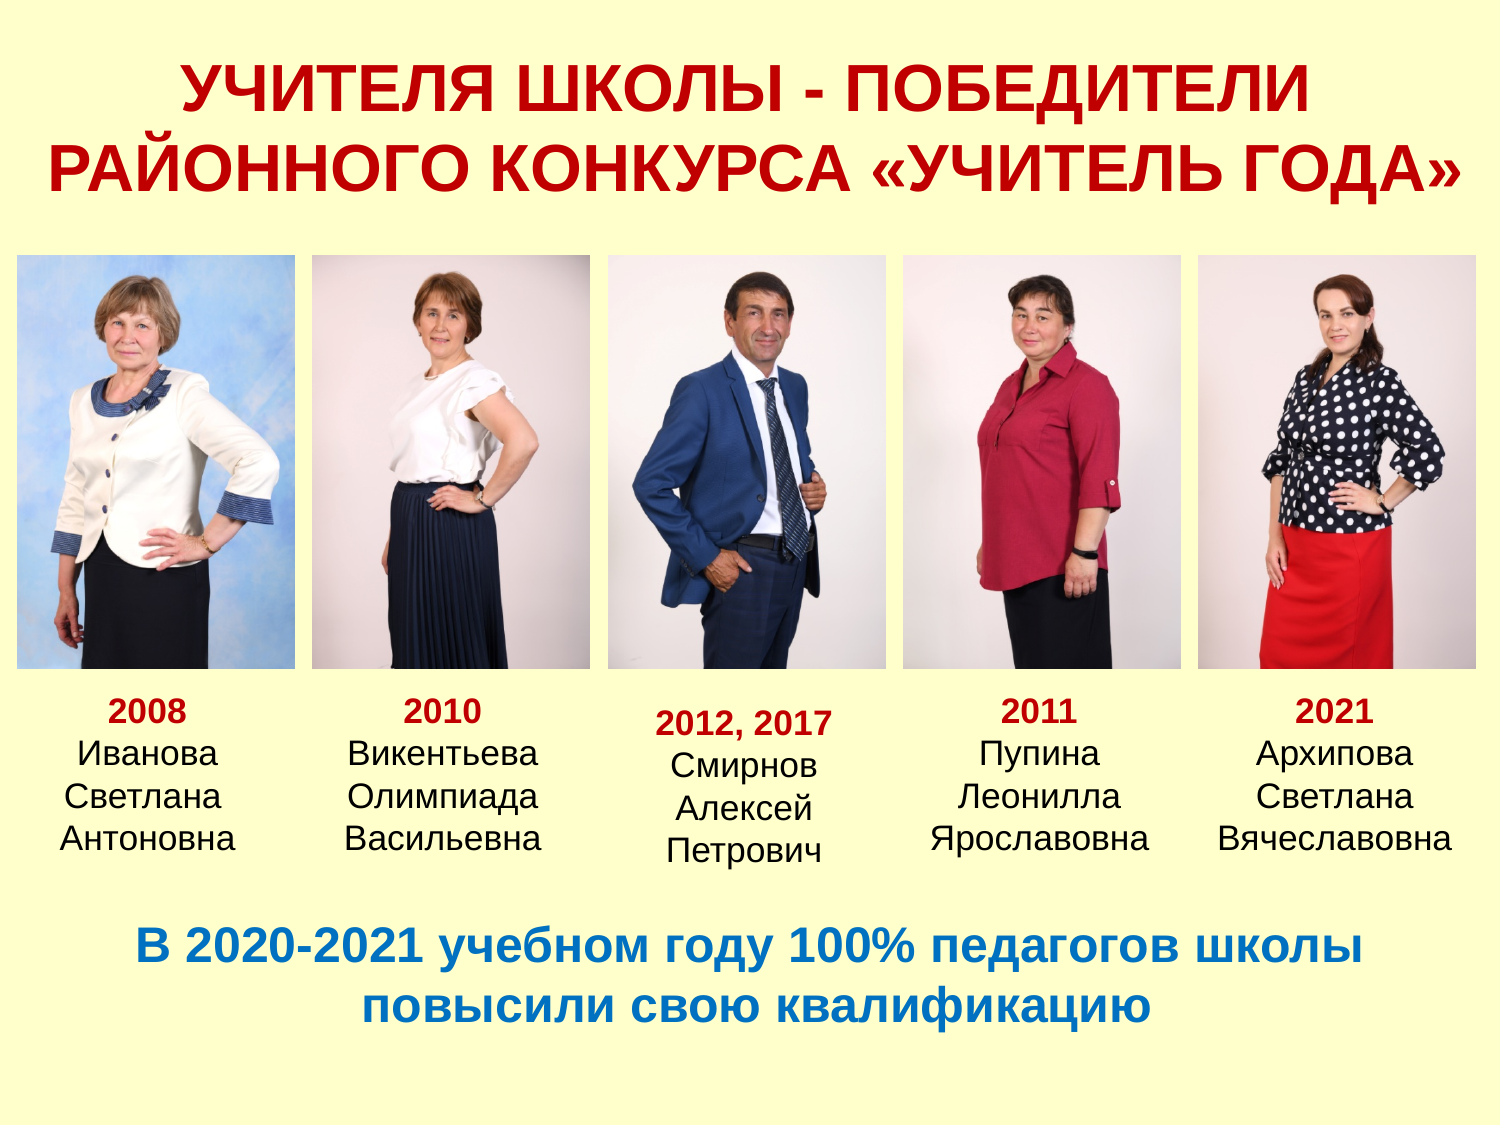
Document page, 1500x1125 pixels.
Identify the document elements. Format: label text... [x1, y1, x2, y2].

text_box 2012, 2017 Смирнов Алексей Петрович [608, 692, 880, 878]
text_box 2011 Пупина Леонилла Ярославовна [903, 680, 1176, 866]
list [17, 255, 295, 669]
text_box В 2020-2021 учебном году 100% педагогов школы повысили свою квалификацию [29, 905, 1471, 1040]
picture [903, 255, 1181, 669]
text_box 2010 Викентьева Олимпиада Васильевна [312, 680, 573, 866]
picture [1198, 255, 1477, 669]
picture [607, 255, 886, 669]
title УЧИТЕЛЯ ШКОЛЫ - ПОБЕДИТЕЛИ РАЙОННОГО КОНКУРСА «УЧИТЕЛЬ ГОДА» [29, 30, 1483, 219]
text_box 2008 Иванова Светлана Антоновна [17, 680, 278, 866]
text_box 2021 Архипова Светлана Вячеславовна [1198, 680, 1471, 866]
picture [312, 255, 591, 669]
